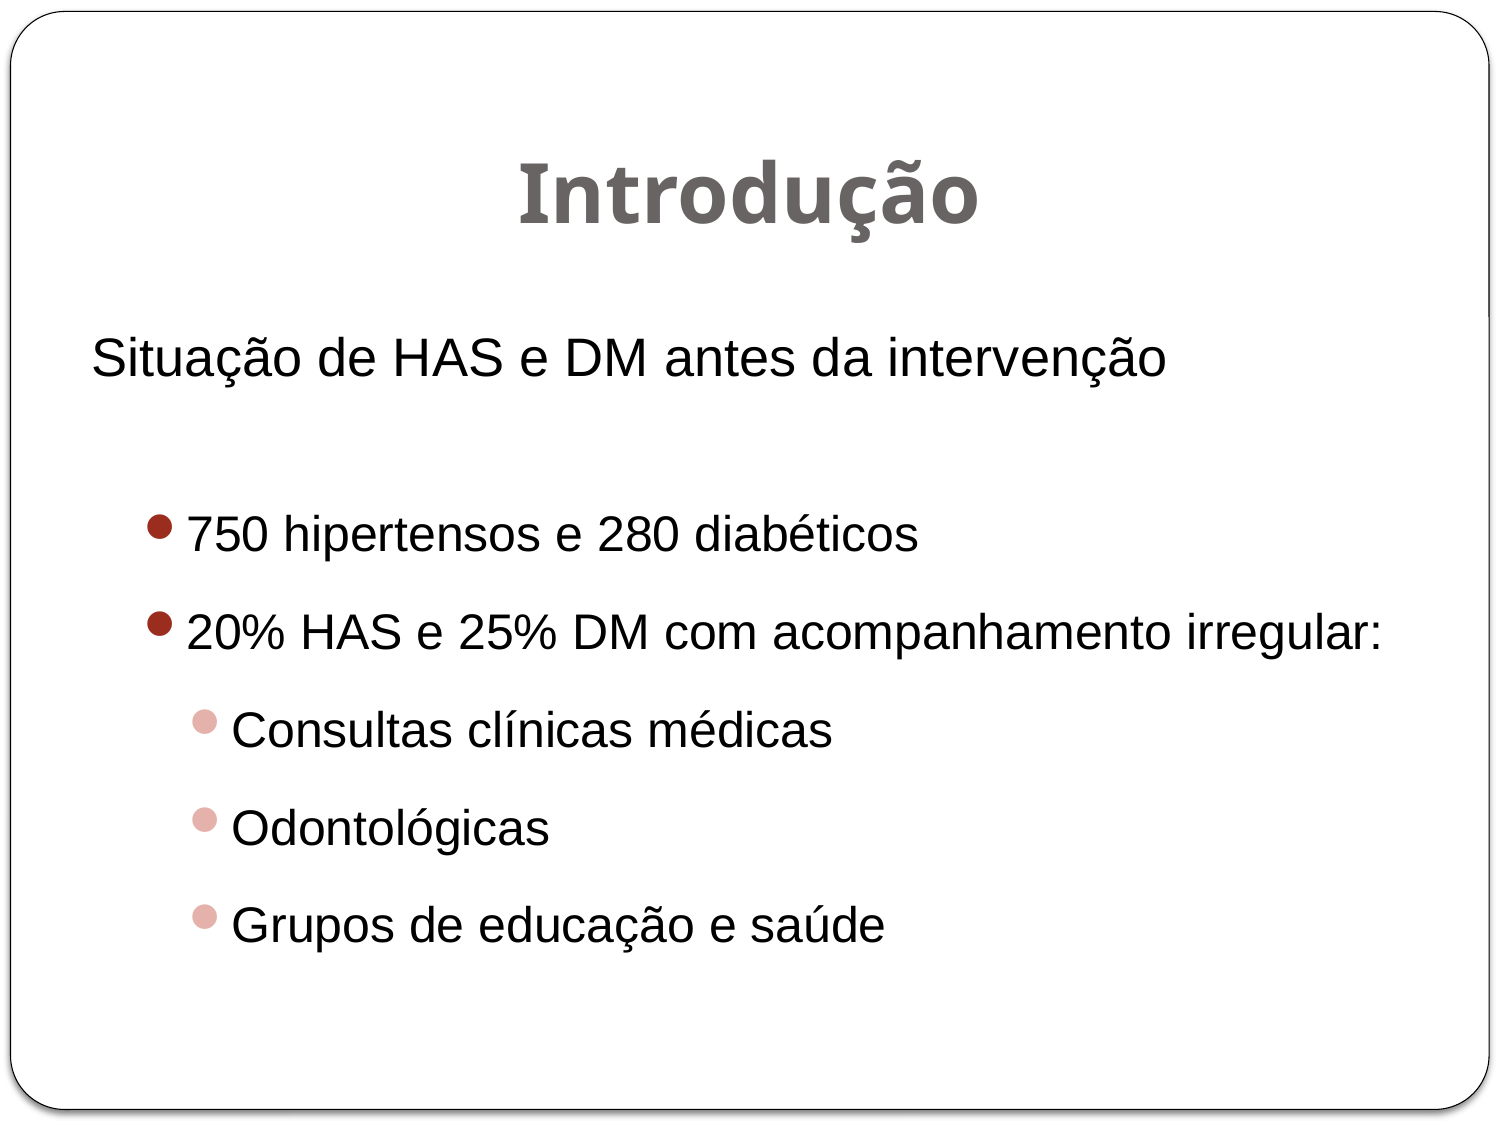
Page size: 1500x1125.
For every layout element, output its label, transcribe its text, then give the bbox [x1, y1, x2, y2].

title Introdução [75, 115, 1425, 256]
list Situação de HAS e DM antes da intervenção 750 hipertensos e 280 diabéticos 20% HAS e 25% DM com acompanhamento irregular: Consultas clínicas médicas Odontológicas Grupos de educação e saúde [76, 314, 1427, 1035]
